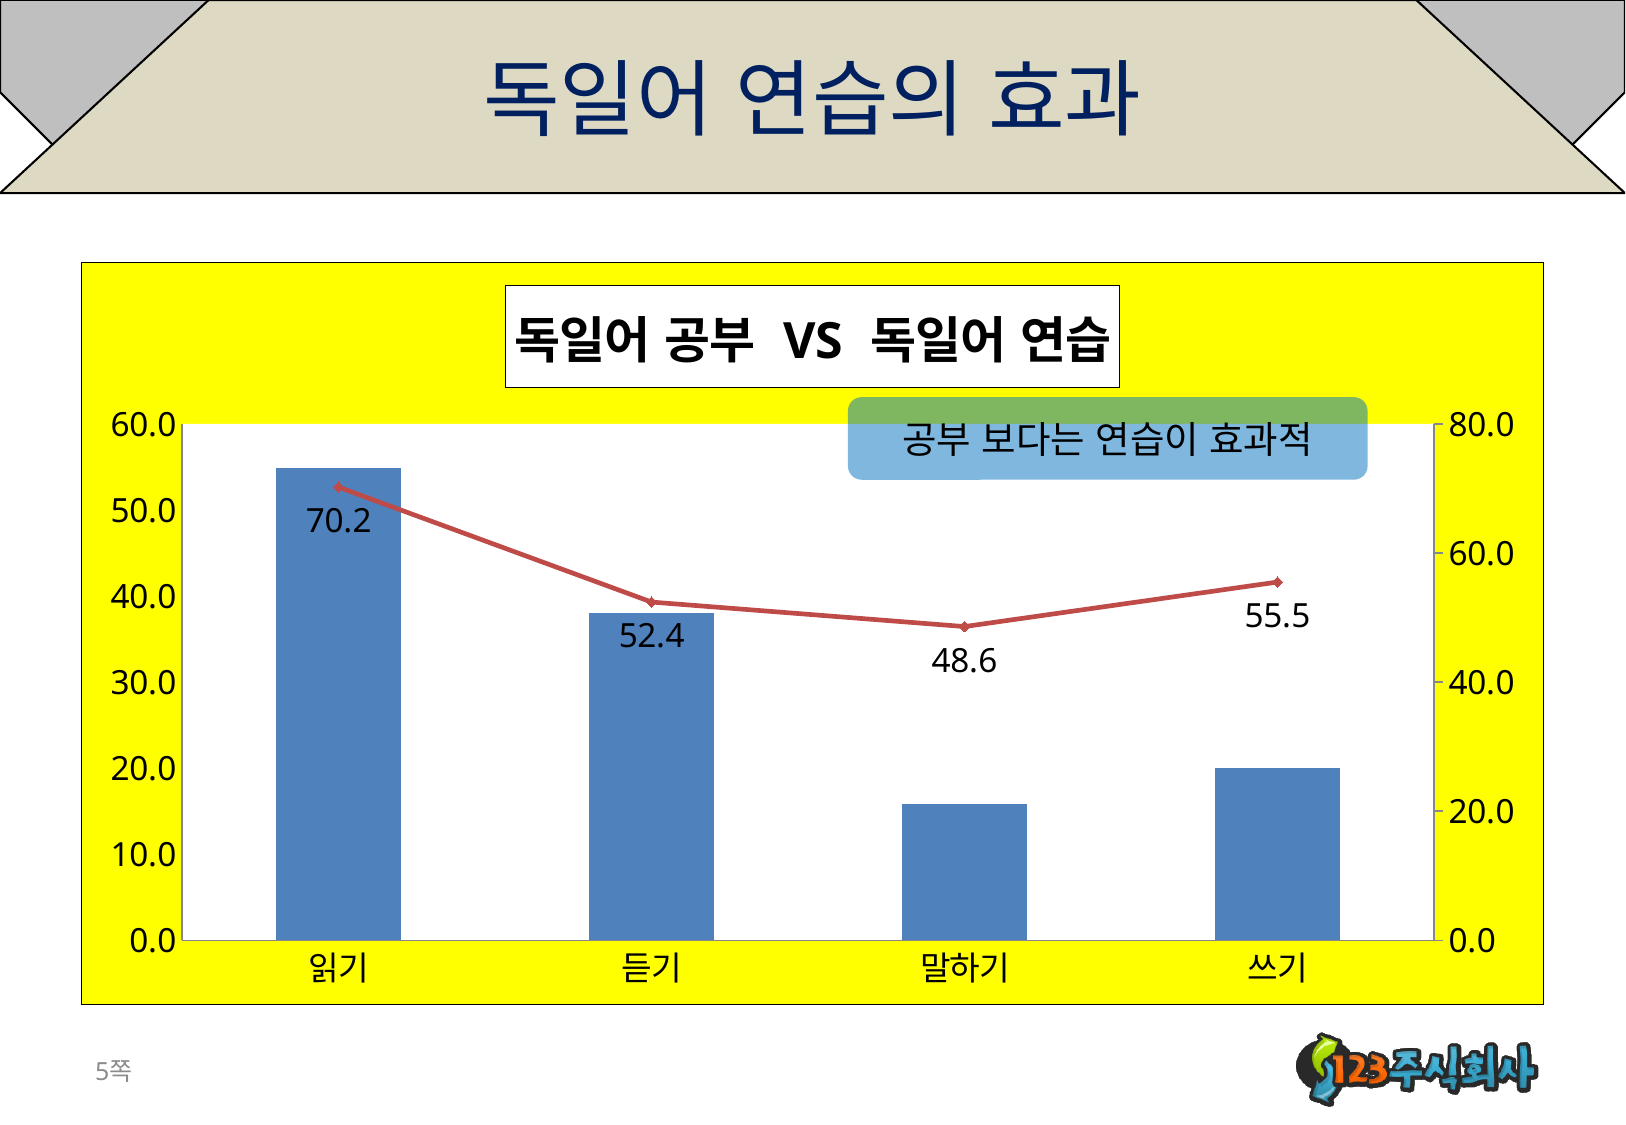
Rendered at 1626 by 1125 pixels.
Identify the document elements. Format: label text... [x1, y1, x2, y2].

chart [80, 262, 1544, 1006]
title 독일어 연습의 효과 [81, 2, 1544, 190]
slide_number 5쪽 [80, 1042, 460, 1103]
picture [1284, 1019, 1549, 1118]
